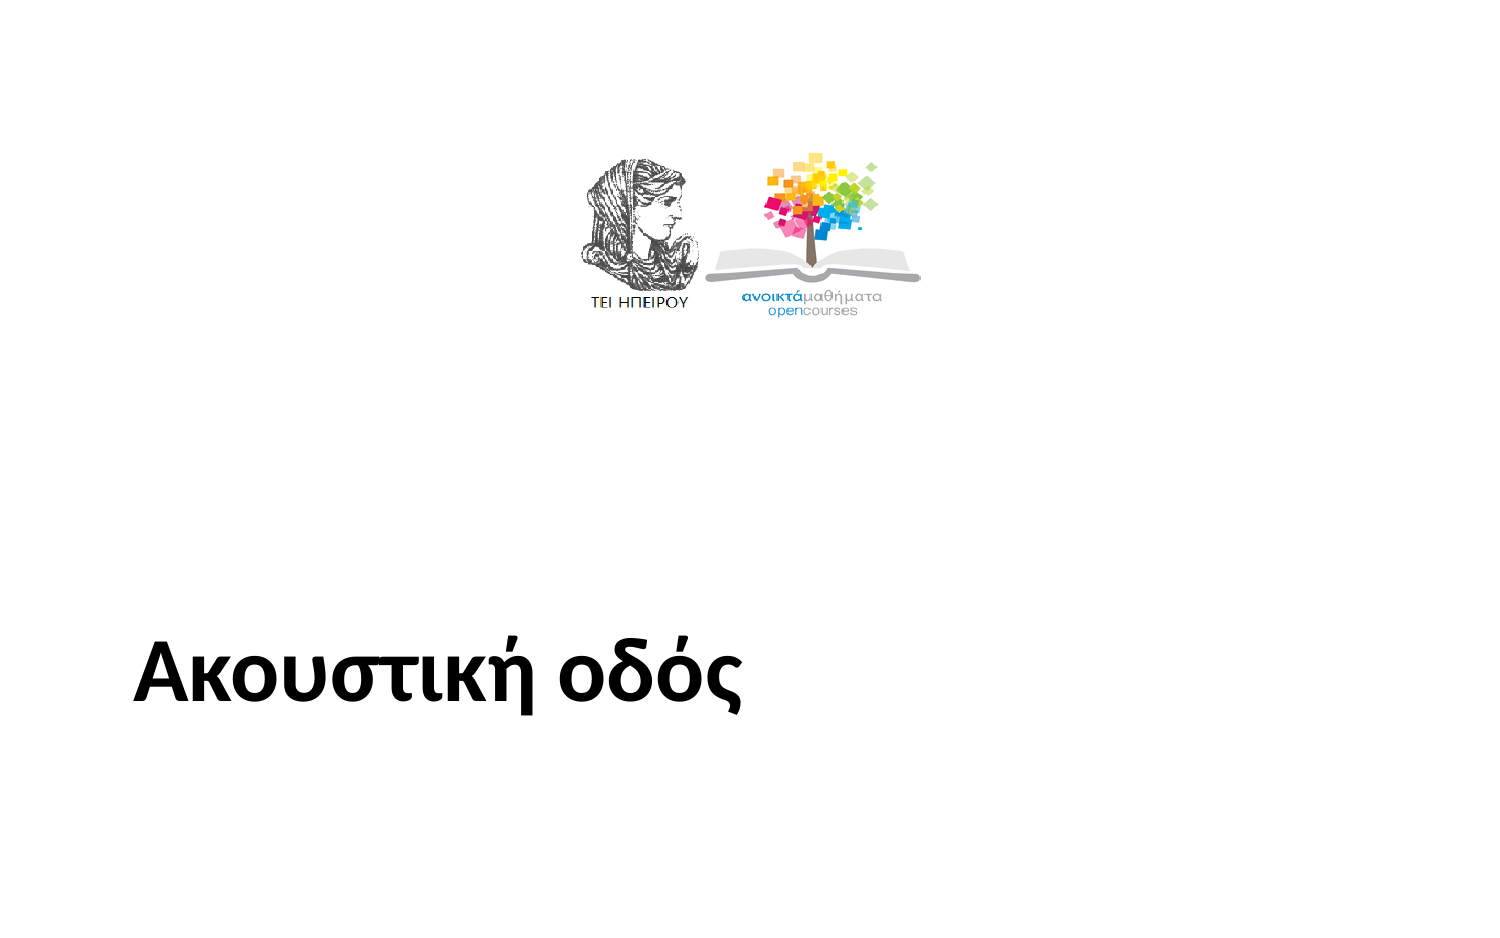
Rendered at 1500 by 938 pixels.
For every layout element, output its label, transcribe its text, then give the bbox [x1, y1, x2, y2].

title Ακουστική οδός [118, 602, 1394, 789]
picture [568, 149, 932, 319]
